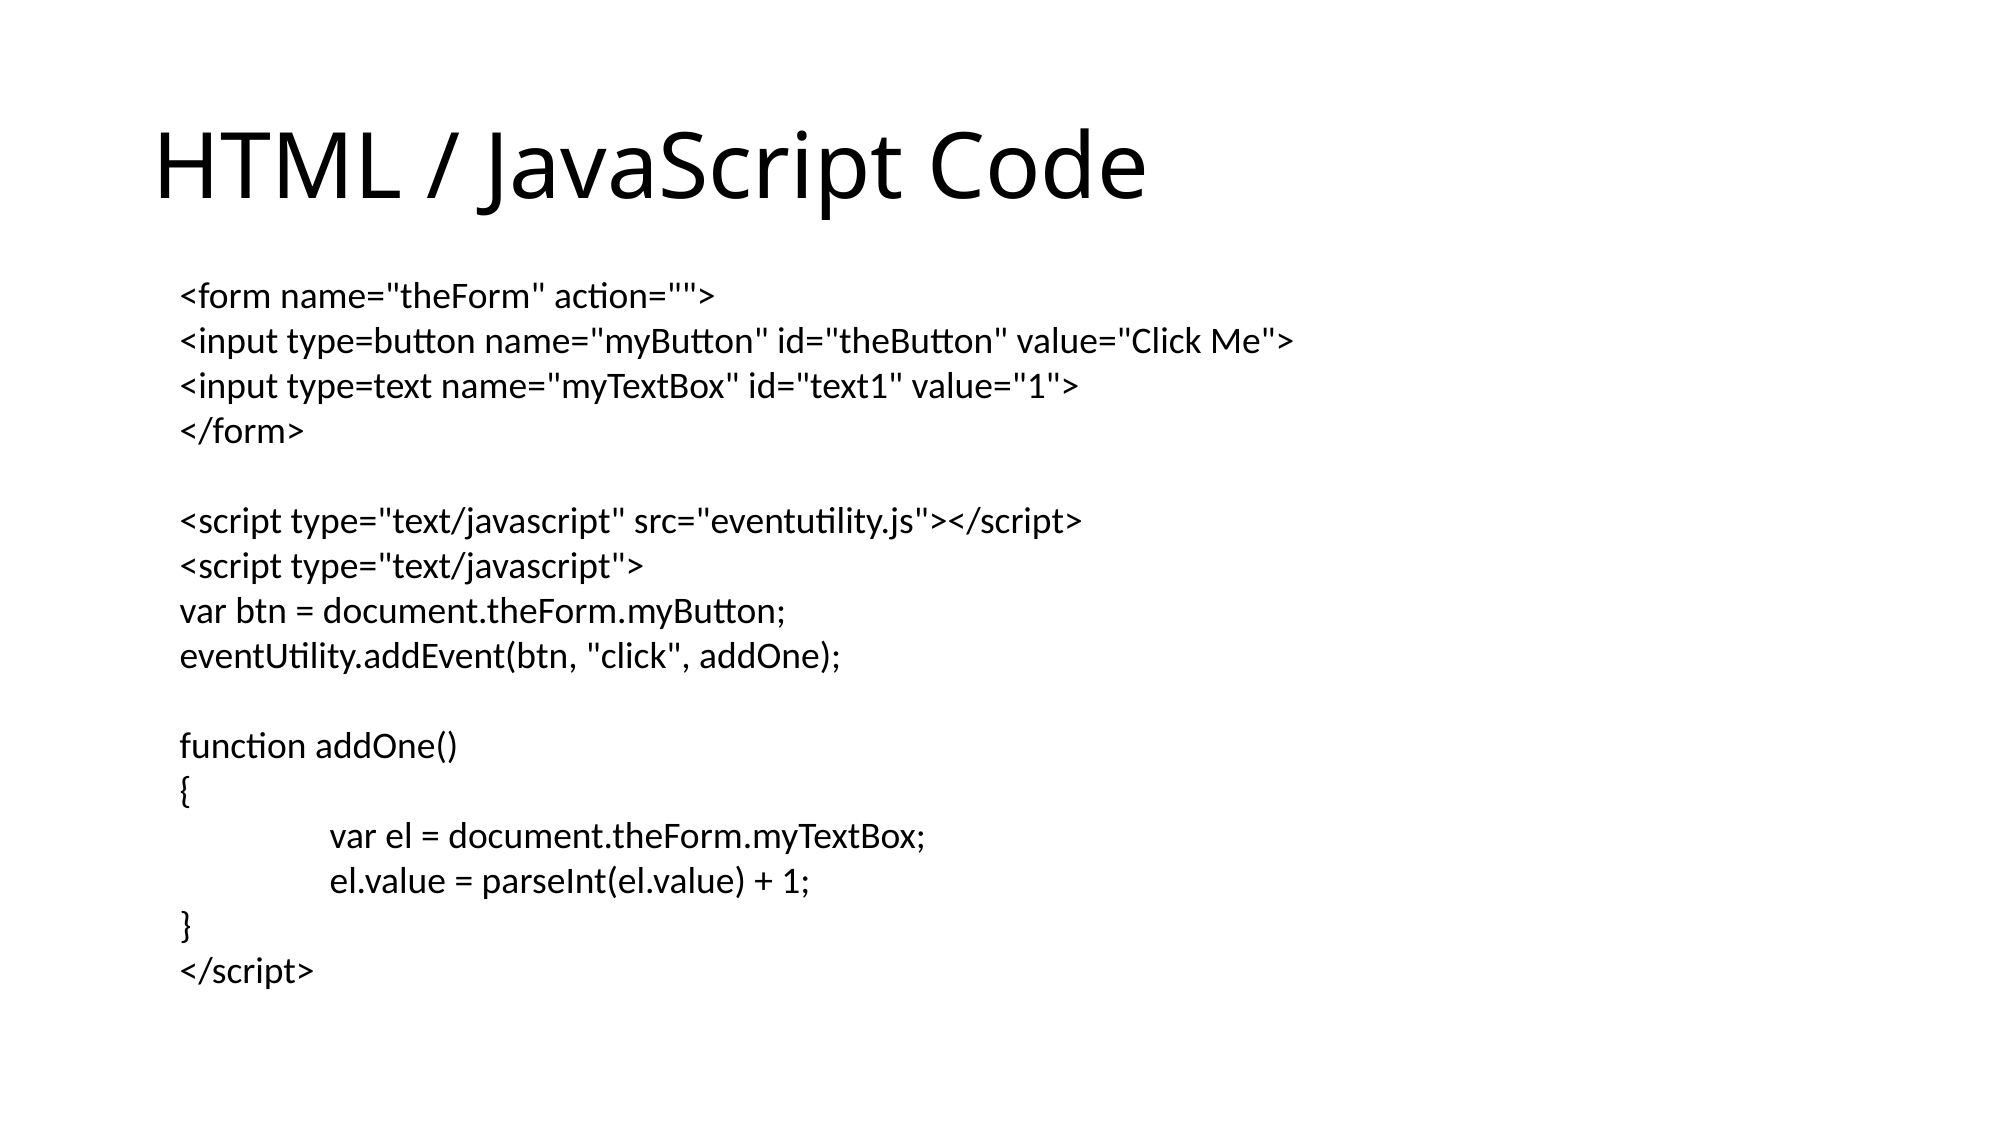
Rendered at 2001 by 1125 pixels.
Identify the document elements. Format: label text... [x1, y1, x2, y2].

text_box <form name="theForm" action=""> <input type=button name="myButton" id="theButton" value="Click Me"> <input type=text name="myTextBox" id="text1" value="1"> </form> <script type="text/javascript" src="eventutility.js"></script> <script type="text/javascript"> var btn = document.theForm.myButton; eventUtility.addEvent(btn, "click", addOne); function addOne() { var el = document.theForm.myTextBox; el.value = parseInt(el.value) + 1; } </script> [164, 263, 1765, 999]
title HTML / JavaScript Code [137, 59, 1863, 278]
